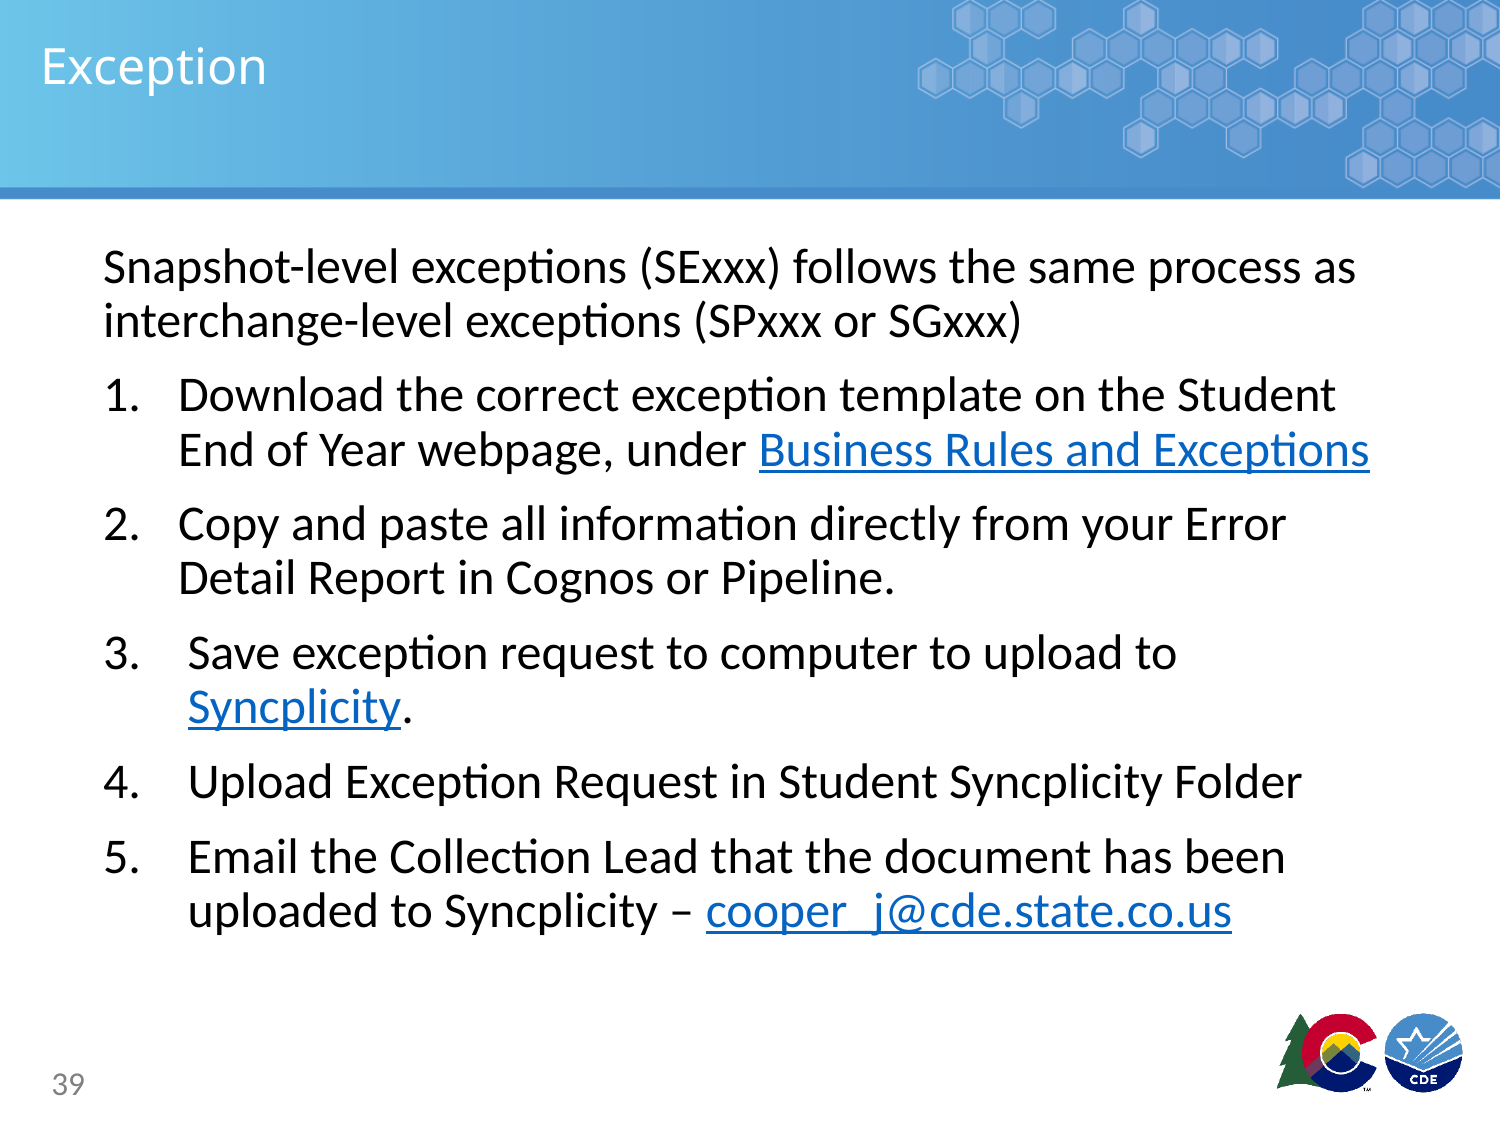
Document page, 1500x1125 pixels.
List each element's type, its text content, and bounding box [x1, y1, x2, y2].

slide_number 39 [36, 1054, 375, 1115]
list Snapshot-level exceptions (SExxx) follows the same process as interchange-level exceptions (SPxxx or SGxxx) Download the correct exception template on the Student End of Year webpage, under Business Rules and Exceptions Copy and paste all information directly from your Error Detail Report in Cognos or Pipeline. Save exception request to computer to upload to Syncplicity. Upload Exception Request in Student Syncplicity Folder Email the Collection Lead that the document has been uploaded to Syncplicity – cooper_j@cde.state.co.us [103, 239, 1397, 1002]
picture [0, 0, 1500, 200]
picture [1275, 1012, 1463, 1093]
title Exception [40, 41, 1038, 166]
